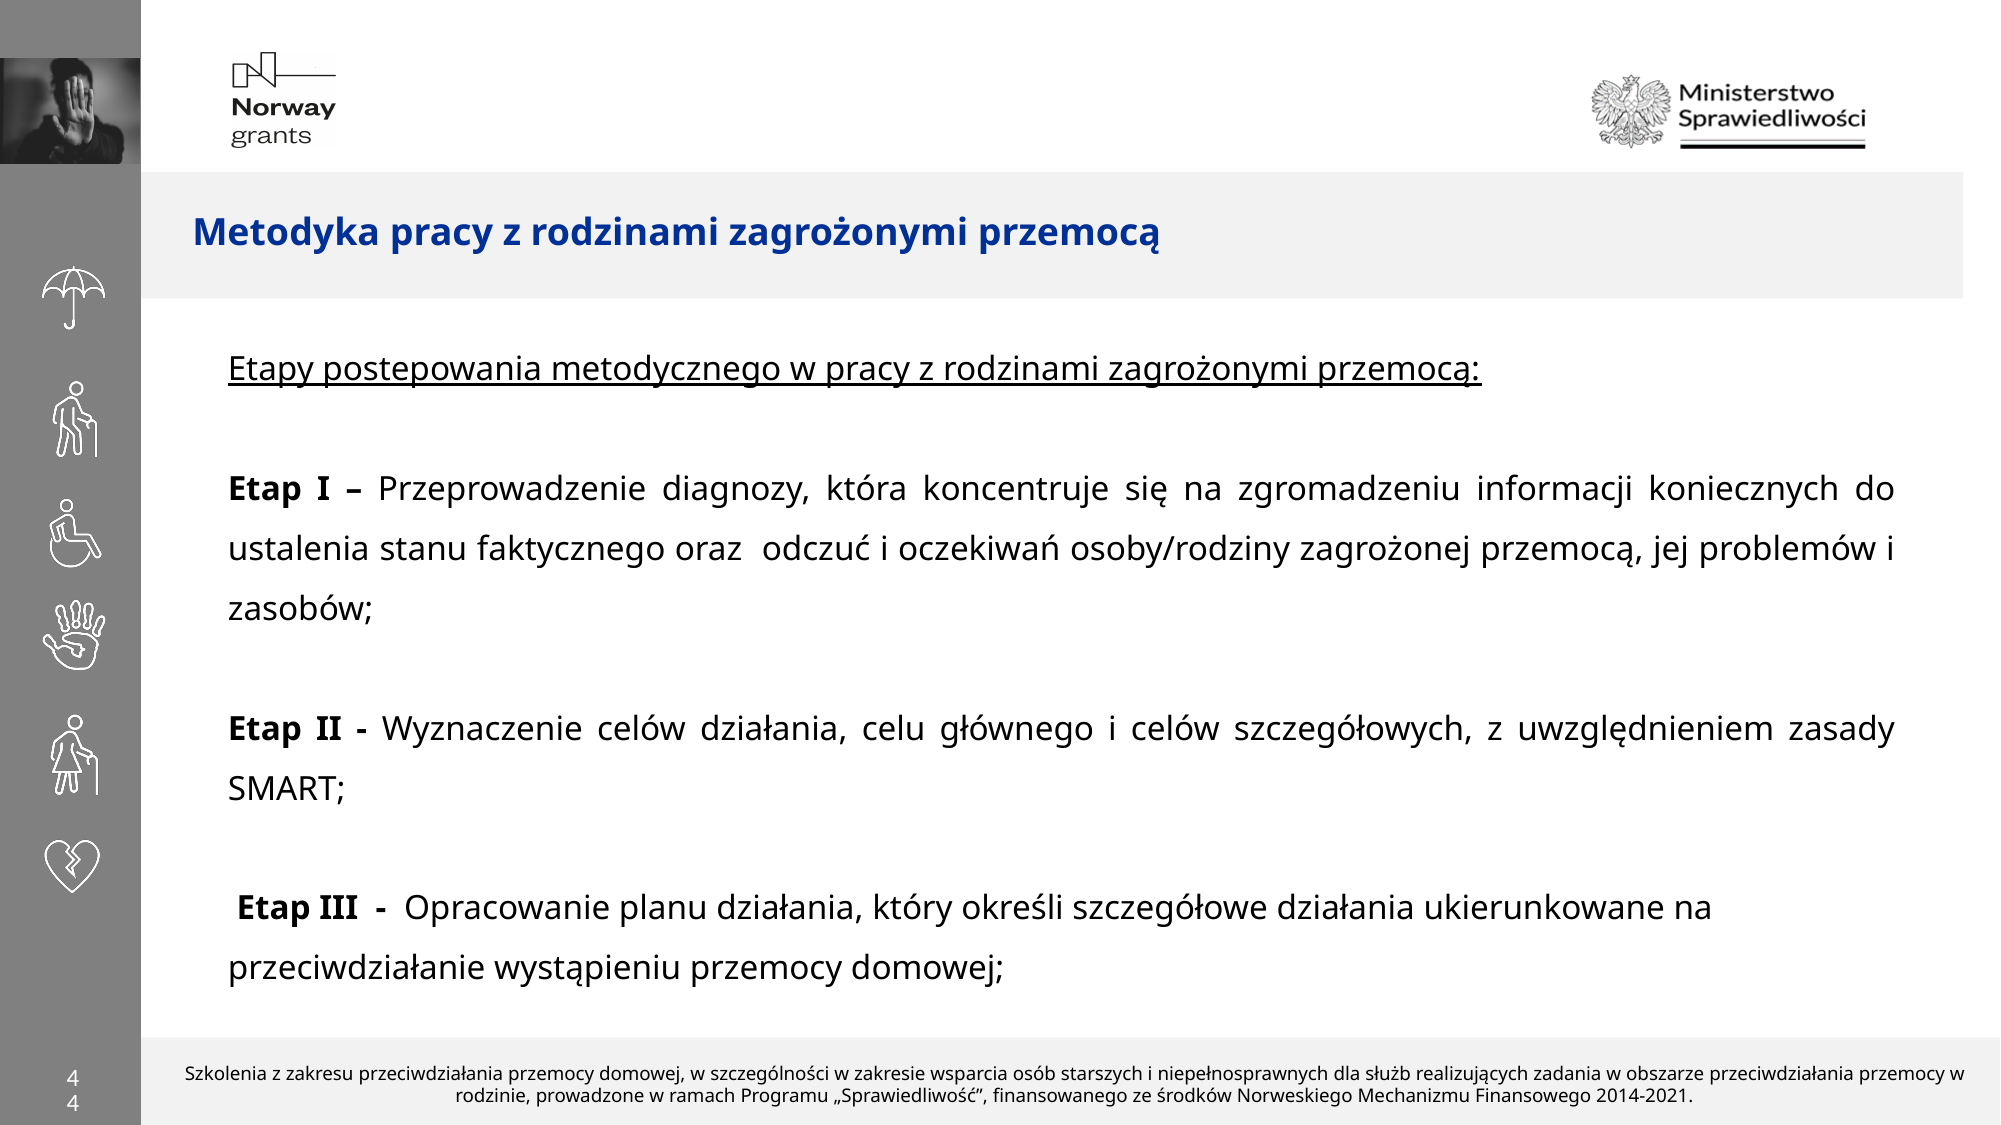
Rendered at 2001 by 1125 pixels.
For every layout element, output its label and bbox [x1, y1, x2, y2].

picture [1572, 53, 1888, 165]
text_box [0, 0, 2000, 1125]
